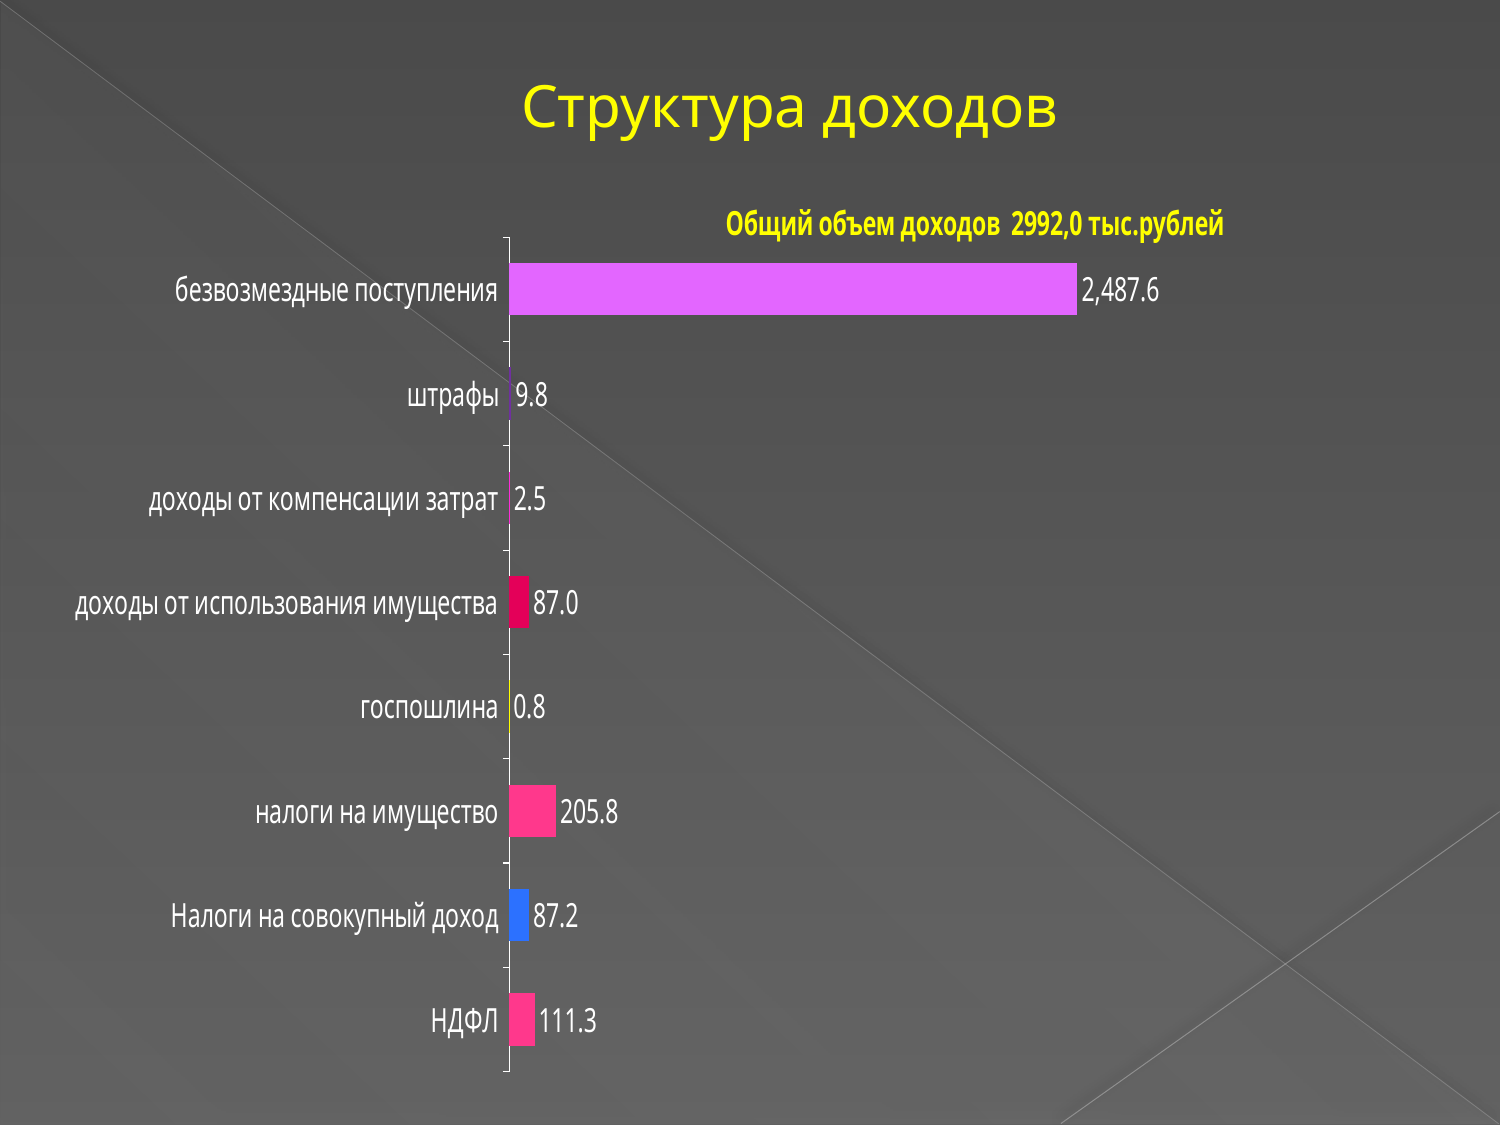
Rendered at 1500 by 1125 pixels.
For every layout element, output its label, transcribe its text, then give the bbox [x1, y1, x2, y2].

title Структура доходов [75, 45, 1425, 151]
chart [74, 163, 1454, 1125]
